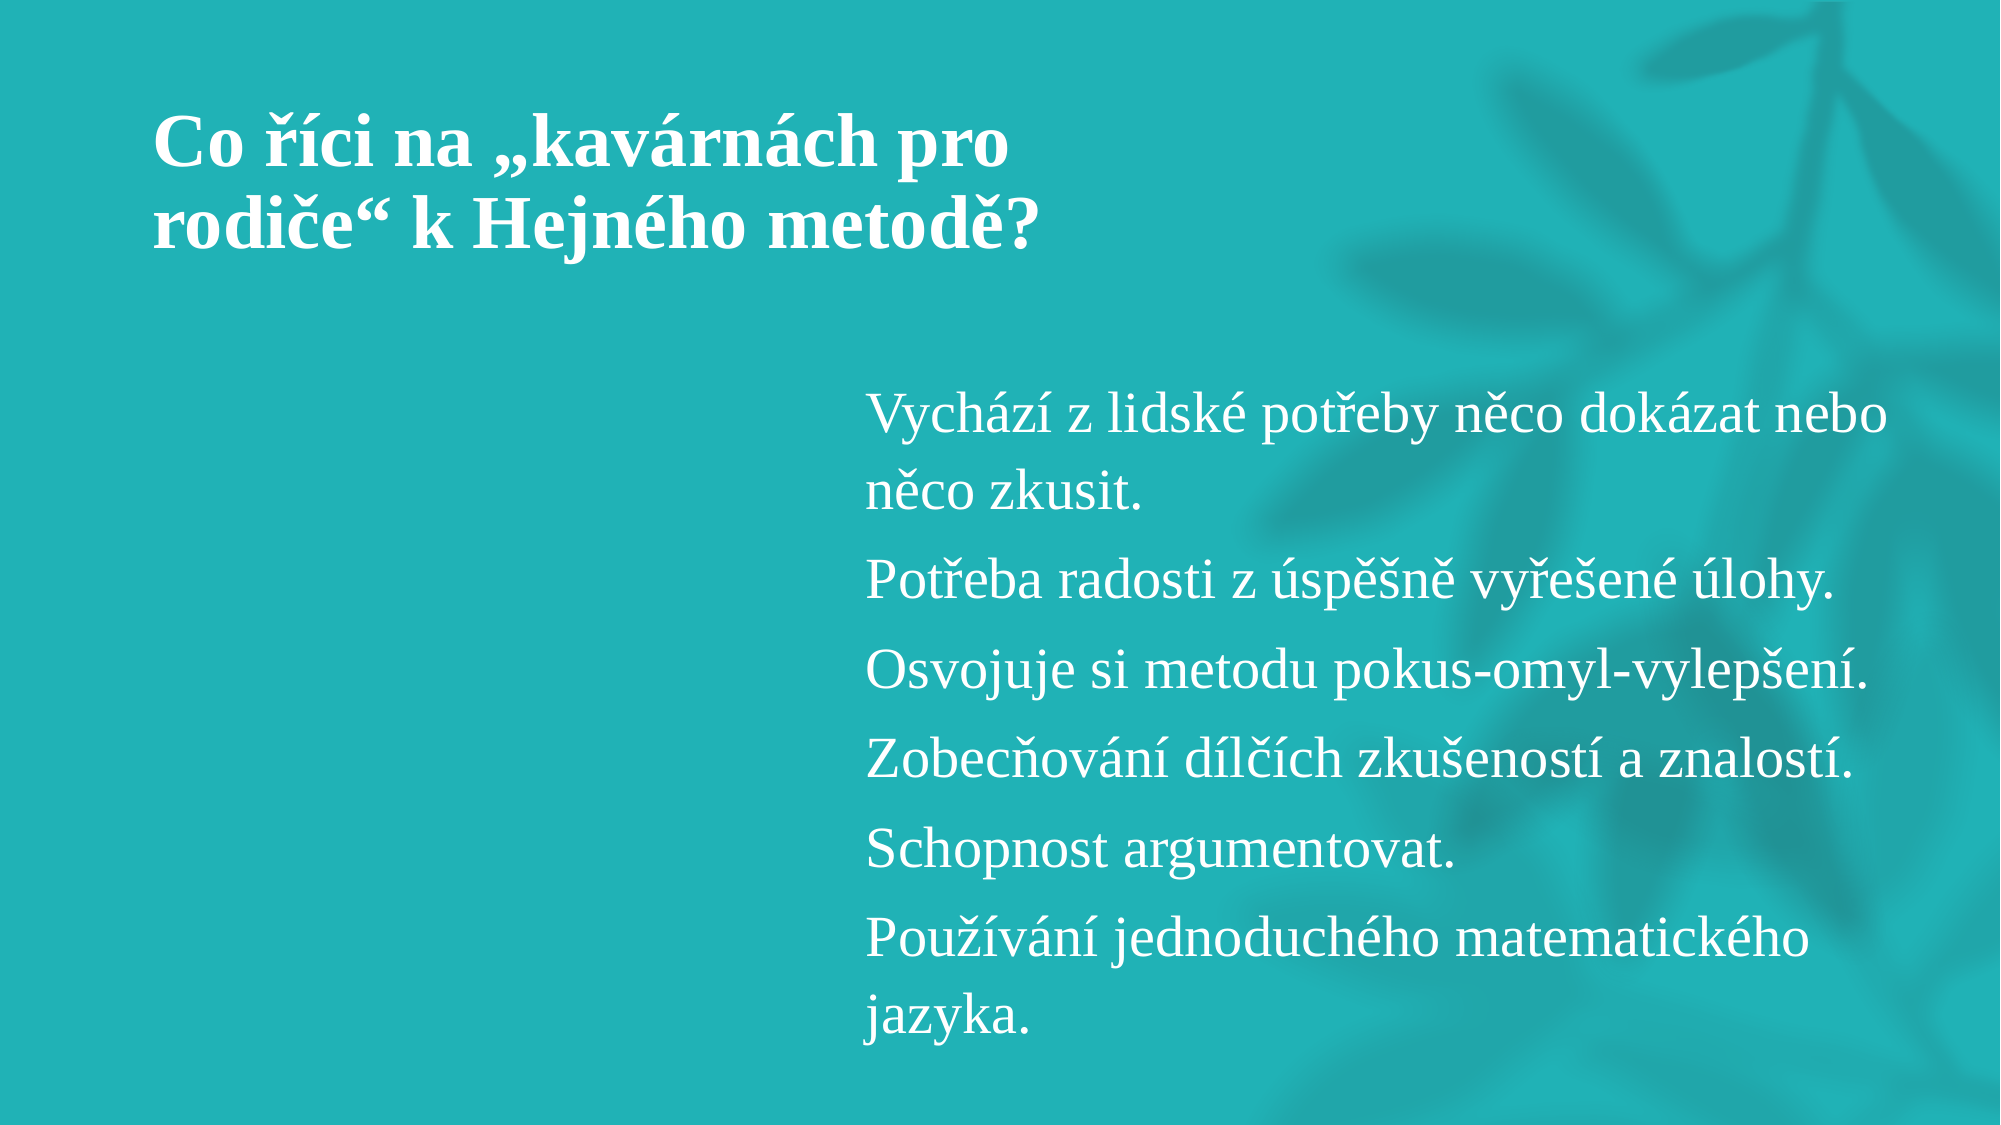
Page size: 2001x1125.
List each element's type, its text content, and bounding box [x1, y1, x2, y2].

text_box [0, 0, 1140, 1125]
list Vychází z lidské potřeby něco dokázat nebo něco zkusit. Potřeba radosti z úspěšně vyřešené úlohy. Osvojuje si metodu pokus-omyl-vylepšení. Zobecňování dílčích zkušeností a znalostí. Schopnost argumentovat. Používání jednoduchého matematického jazyka. [797, 277, 1140, 889]
title Co říci na „kavárnách pro rodiče“ k Hejného metodě? [137, 91, 1140, 365]
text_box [1140, 0, 2000, 1125]
